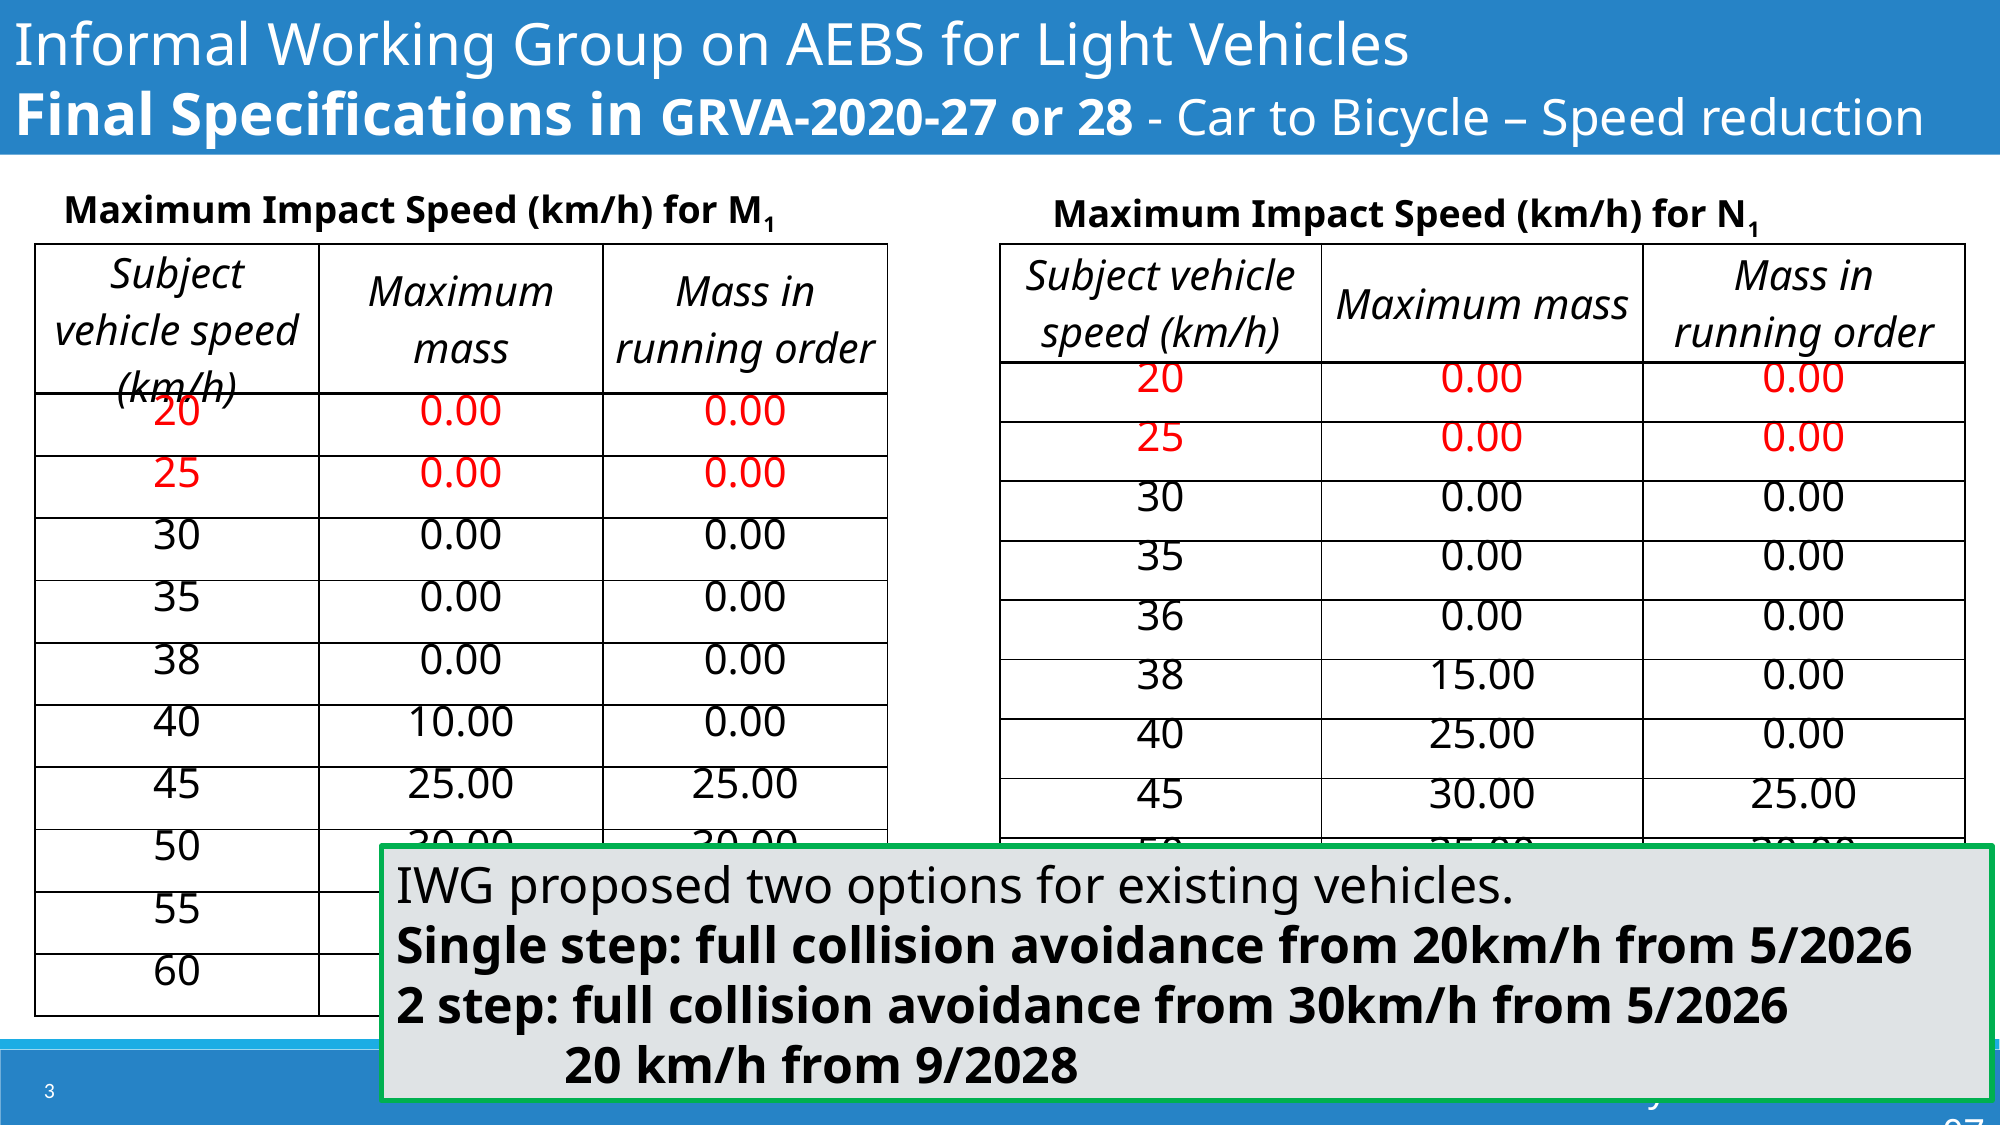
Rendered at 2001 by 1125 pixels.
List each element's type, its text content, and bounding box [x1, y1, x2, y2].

table_cell 0.00 [604, 457, 887, 517]
slide_number 3 [0, 1059, 70, 1120]
table_cell 25 [1001, 423, 1321, 480]
table_cell 0.00 [1644, 423, 1964, 480]
table_cell 35 [1001, 542, 1321, 599]
table_cell 38 [36, 644, 318, 704]
table_cell 38 [1001, 660, 1321, 718]
text_box Chair and Secretary IWG AEBS – GRVA 07 [1263, 1056, 2000, 1125]
table_cell 0.00 [1644, 542, 1964, 599]
table_cell 35 [36, 581, 318, 642]
table_cell 0.00 [1322, 482, 1642, 540]
table_cell 36 [1001, 601, 1321, 659]
table_cell 45 [36, 768, 318, 829]
table_cell 0.00 [1322, 542, 1642, 599]
text_box Maximum Impact Speed (km/h) for N1 [1037, 183, 1775, 243]
table_header Maximum mass [320, 245, 602, 392]
table_cell 30 [1001, 482, 1321, 540]
table_cell 30.00 [1644, 839, 1964, 846]
table_cell 25.00 [320, 768, 602, 829]
table_cell 0.00 [604, 395, 887, 455]
table_cell 0.00 [1644, 601, 1964, 659]
table_cell 25 [36, 457, 318, 517]
table_cell 0.00 [1644, 720, 1964, 778]
table_cell 30 [36, 519, 318, 580]
table_cell 0.00 [604, 644, 887, 704]
table_cell 0.00 [320, 457, 602, 517]
table_cell 40.00 [320, 955, 381, 1015]
text_box Informal Working Group on AEBS for Light Vehicles Final Specifications in GRVA-2020-27 or 28 - Car to Bicycle – Speed reduction [0, 0, 2000, 155]
table_header Mass in running order [604, 245, 887, 392]
table_cell 60 [36, 955, 318, 1015]
table_cell 25.00 [604, 768, 887, 829]
table_cell 15.00 [1322, 660, 1642, 718]
table_cell 30.00 [1322, 779, 1642, 837]
table_cell 20 [36, 395, 318, 455]
table_cell 0.00 [1322, 601, 1642, 659]
table_cell 0.00 [1322, 364, 1642, 421]
table_cell 0.00 [1644, 364, 1964, 421]
text_box IWG proposed two options for existing vehicles. Single step: full collision avoidance from 20km/h from 5/2026 2 step: full collision avoidance from 30km/h from 5/2026 20 km/h from 9/2028 [381, 846, 1992, 1101]
table_cell 0.00 [320, 644, 602, 704]
text_box Maximum Impact Speed (km/h) for M1 [48, 178, 791, 243]
table_cell 0.00 [604, 519, 887, 580]
table_cell 0.00 [604, 581, 887, 642]
table_cell 0.00 [1644, 482, 1964, 540]
table_cell 55 [36, 893, 318, 953]
table_cell 30.00 [604, 830, 887, 846]
table_cell 0.00 [1322, 423, 1642, 480]
table_cell 20 [1001, 364, 1321, 421]
table_cell 0.00 [320, 519, 602, 580]
table_cell 0.00 [320, 581, 602, 642]
table_cell 10.00 [320, 706, 602, 766]
table_header Subject vehicle speed (km/h) [36, 245, 318, 392]
table_header Subject vehicle speed (km/h) [1001, 245, 1321, 361]
table_cell 25.00 [1644, 779, 1964, 837]
table_cell 0.00 [320, 395, 602, 455]
table_cell 0.00 [604, 706, 887, 766]
table_cell 45 [1001, 779, 1321, 837]
table_cell 40 [36, 706, 318, 766]
table_cell 40 [1001, 720, 1321, 778]
table_cell 0.00 [1644, 660, 1964, 718]
table_cell 35.00 [320, 893, 381, 953]
table_cell 50 [1001, 839, 1321, 846]
table_cell 30.00 [320, 830, 602, 891]
table_cell 35.00 [1322, 839, 1642, 846]
table_header Maximum mass [1322, 245, 1642, 361]
table_header Mass in running order [1644, 245, 1964, 361]
table_cell 25.00 [1322, 720, 1642, 778]
table_cell 50 [36, 830, 318, 891]
